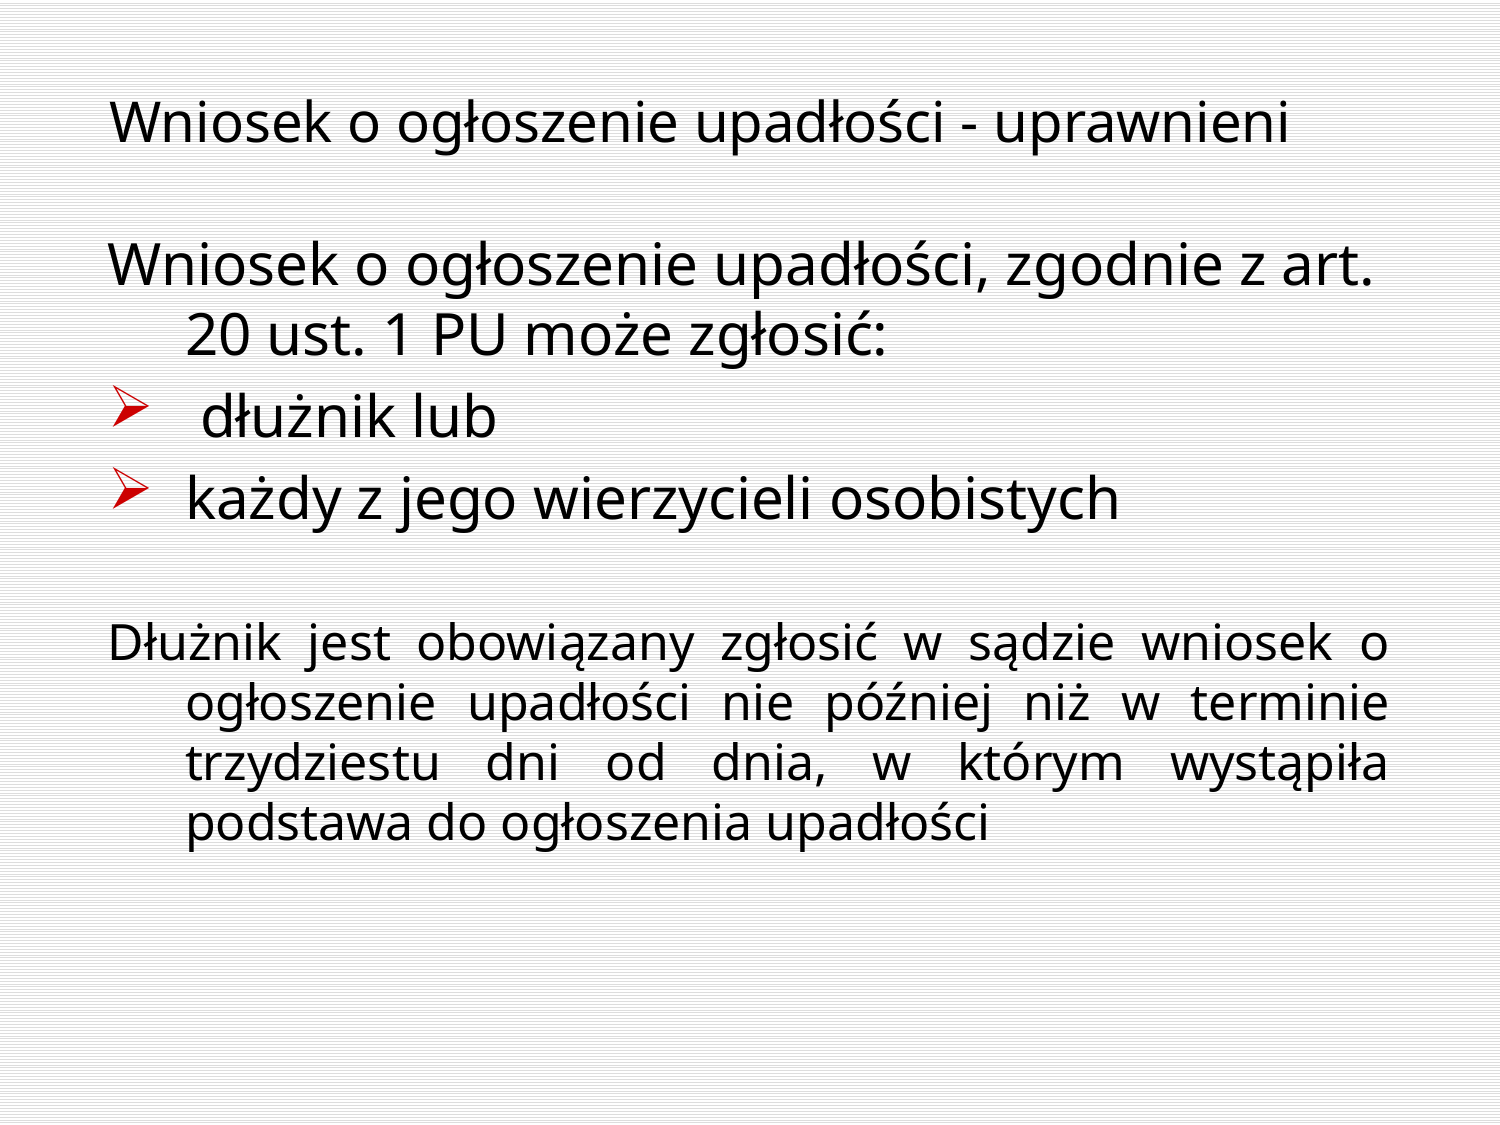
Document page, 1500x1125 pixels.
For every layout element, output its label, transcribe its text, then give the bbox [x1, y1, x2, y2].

list Wniosek o ogłoszenie upadłości, zgodnie z art. 20 ust. 1 PU może zgłosić: dłużnik lub każdy z jego wierzycieli osobistych Dłużnik jest obowiązany zgłosić w sądzie wniosek o ogłoszenie upadłości nie później niż w terminie trzydziestu dni od dnia, w którym wystąpiła podstawa do ogłoszenia upadłości [92, 219, 1406, 988]
title Wniosek o ogłoszenie upadłości - uprawnieni [93, 49, 1407, 162]
